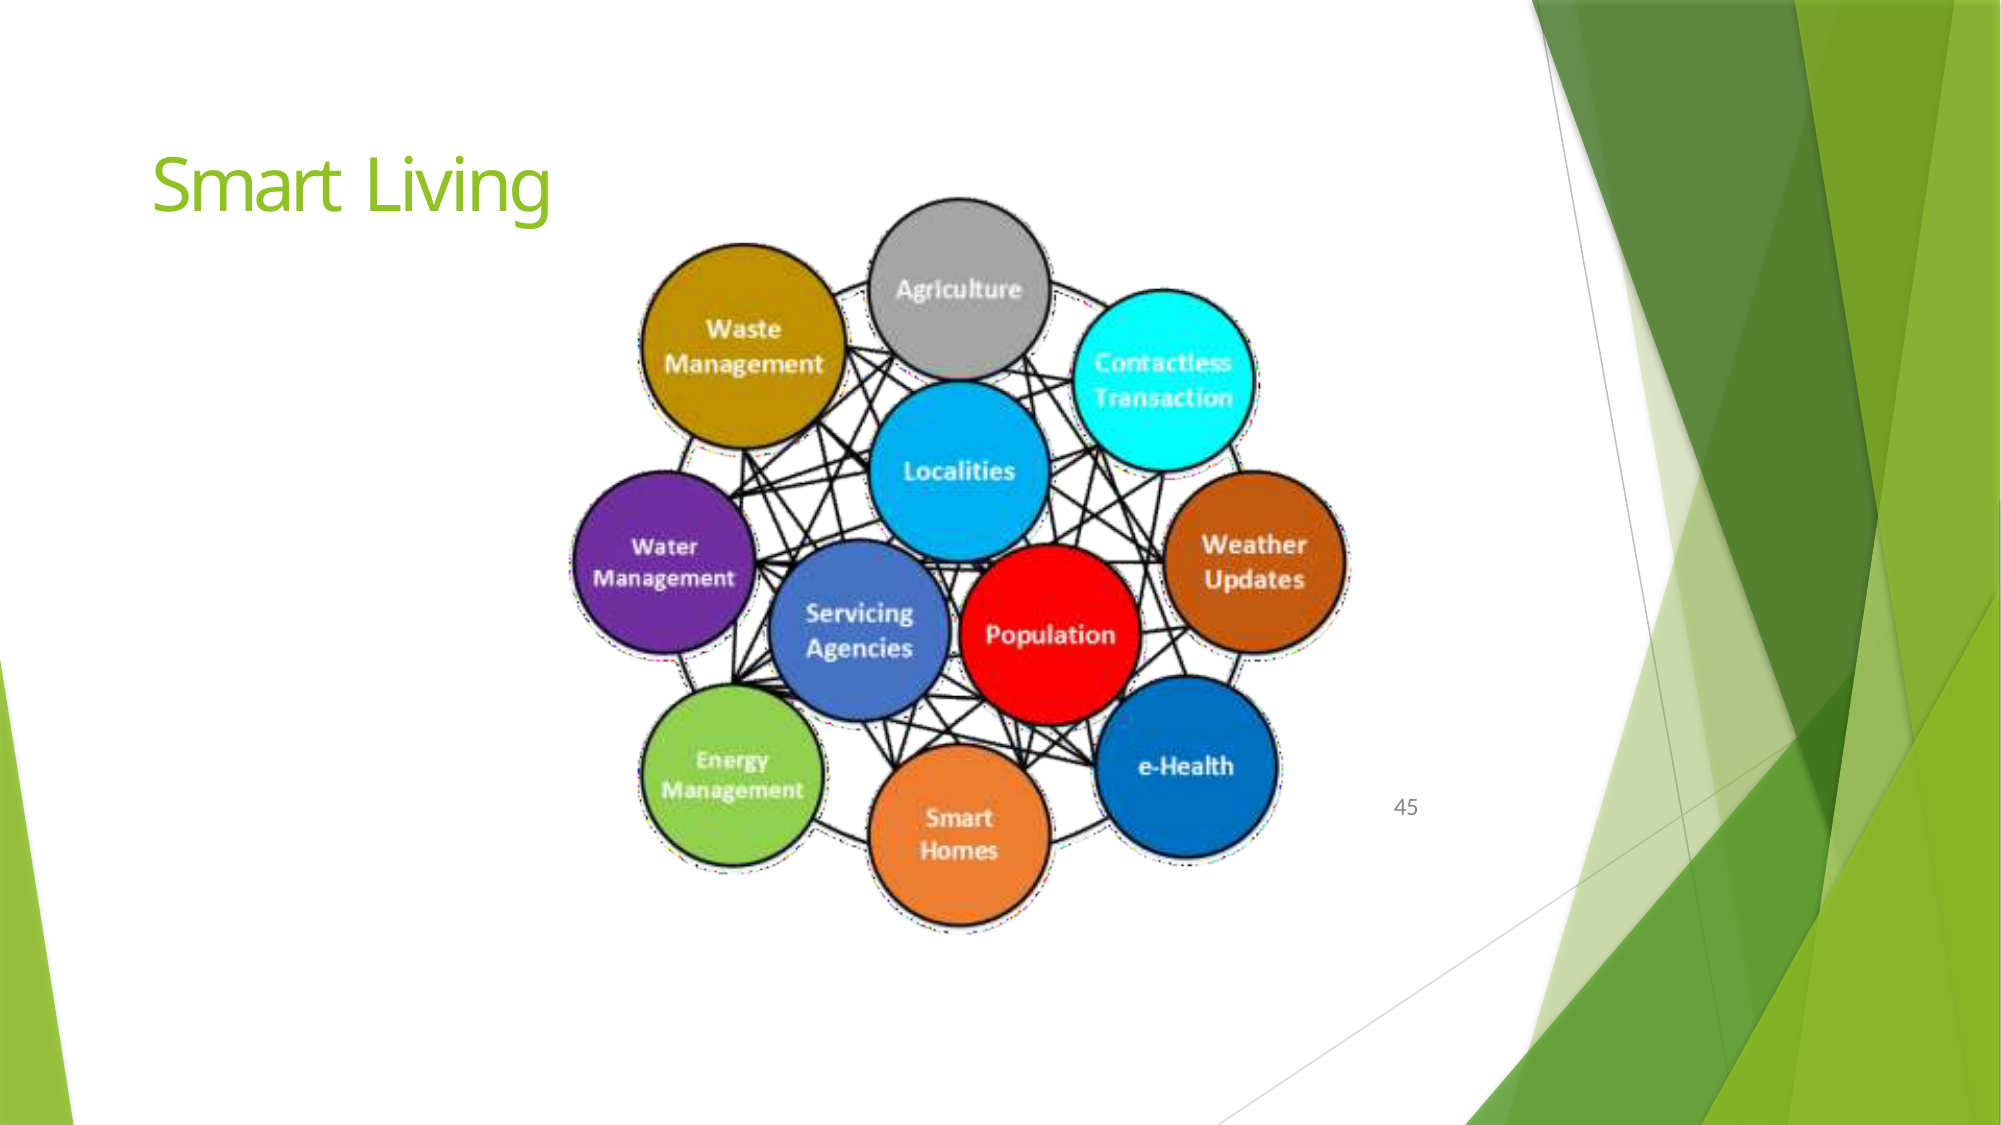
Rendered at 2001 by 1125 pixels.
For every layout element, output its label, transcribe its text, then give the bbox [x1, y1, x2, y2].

title Smart Living [149, 133, 2000, 325]
slide_number 45 [1378, 480, 1419, 1125]
picture [566, 195, 1356, 938]
